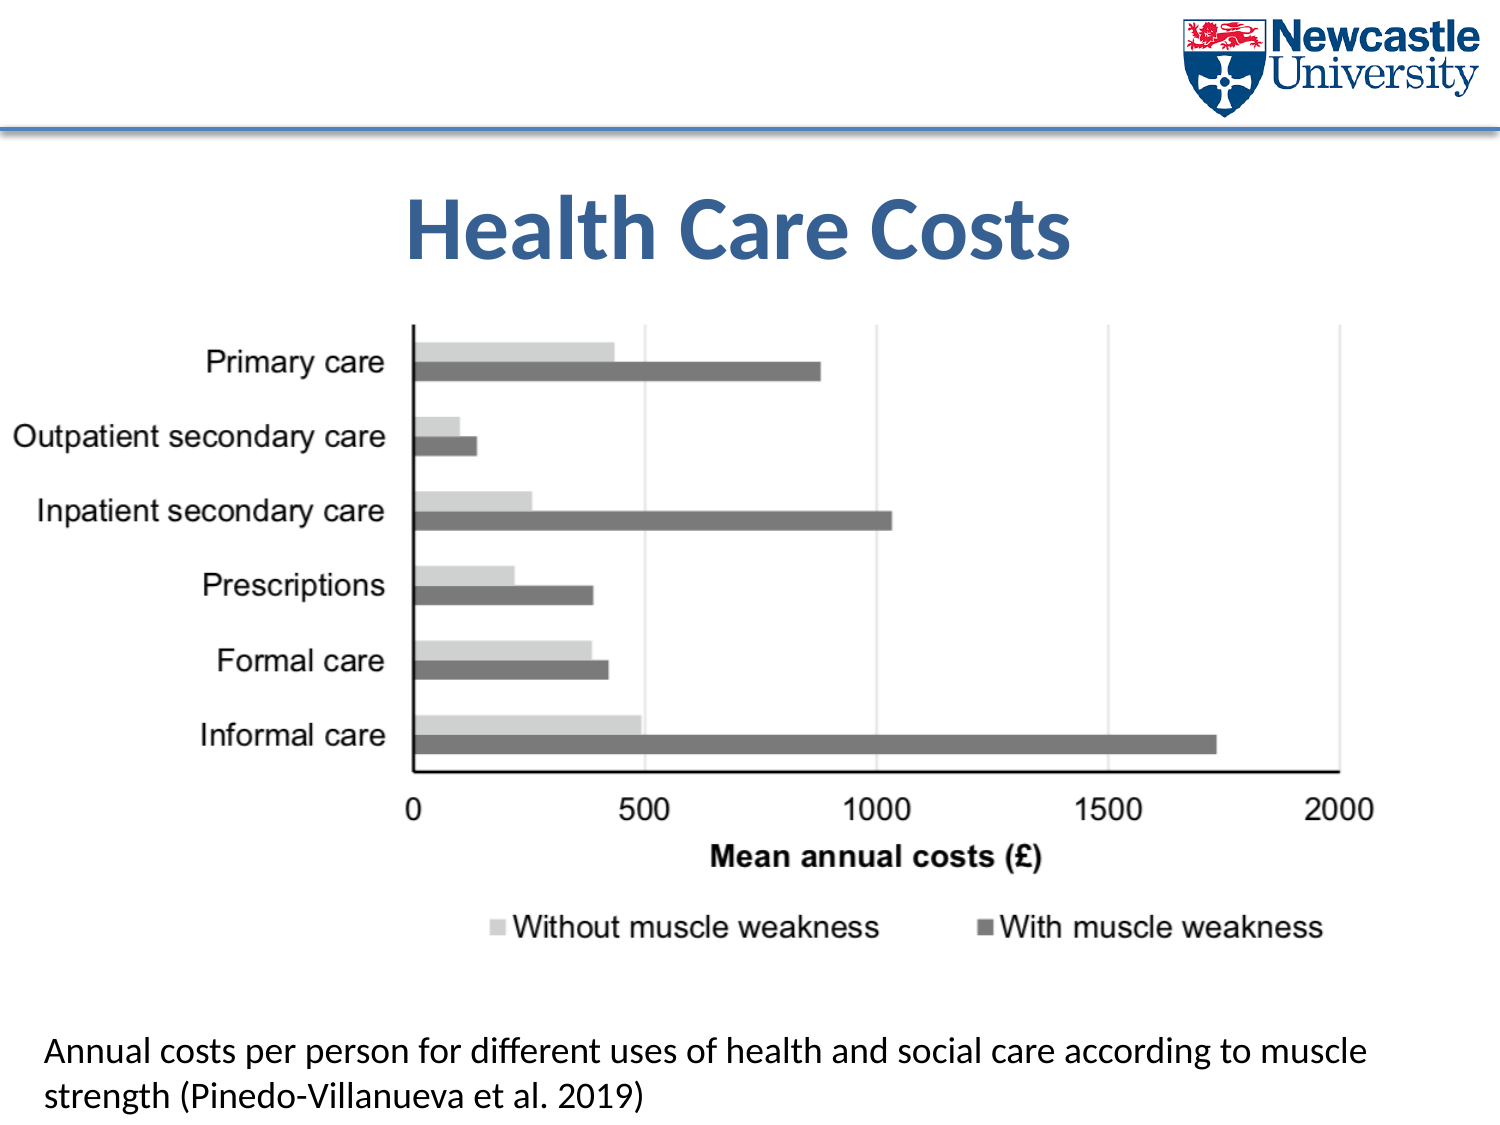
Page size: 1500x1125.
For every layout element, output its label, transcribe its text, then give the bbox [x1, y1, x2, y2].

title Health Care Costs [75, 129, 1425, 278]
text_box Annual costs per person for different uses of health and social care according to muscle strength (Pinedo-Villanueva et al. 2019) [29, 1018, 1480, 1124]
picture [1175, 13, 1487, 123]
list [0, 279, 1479, 987]
